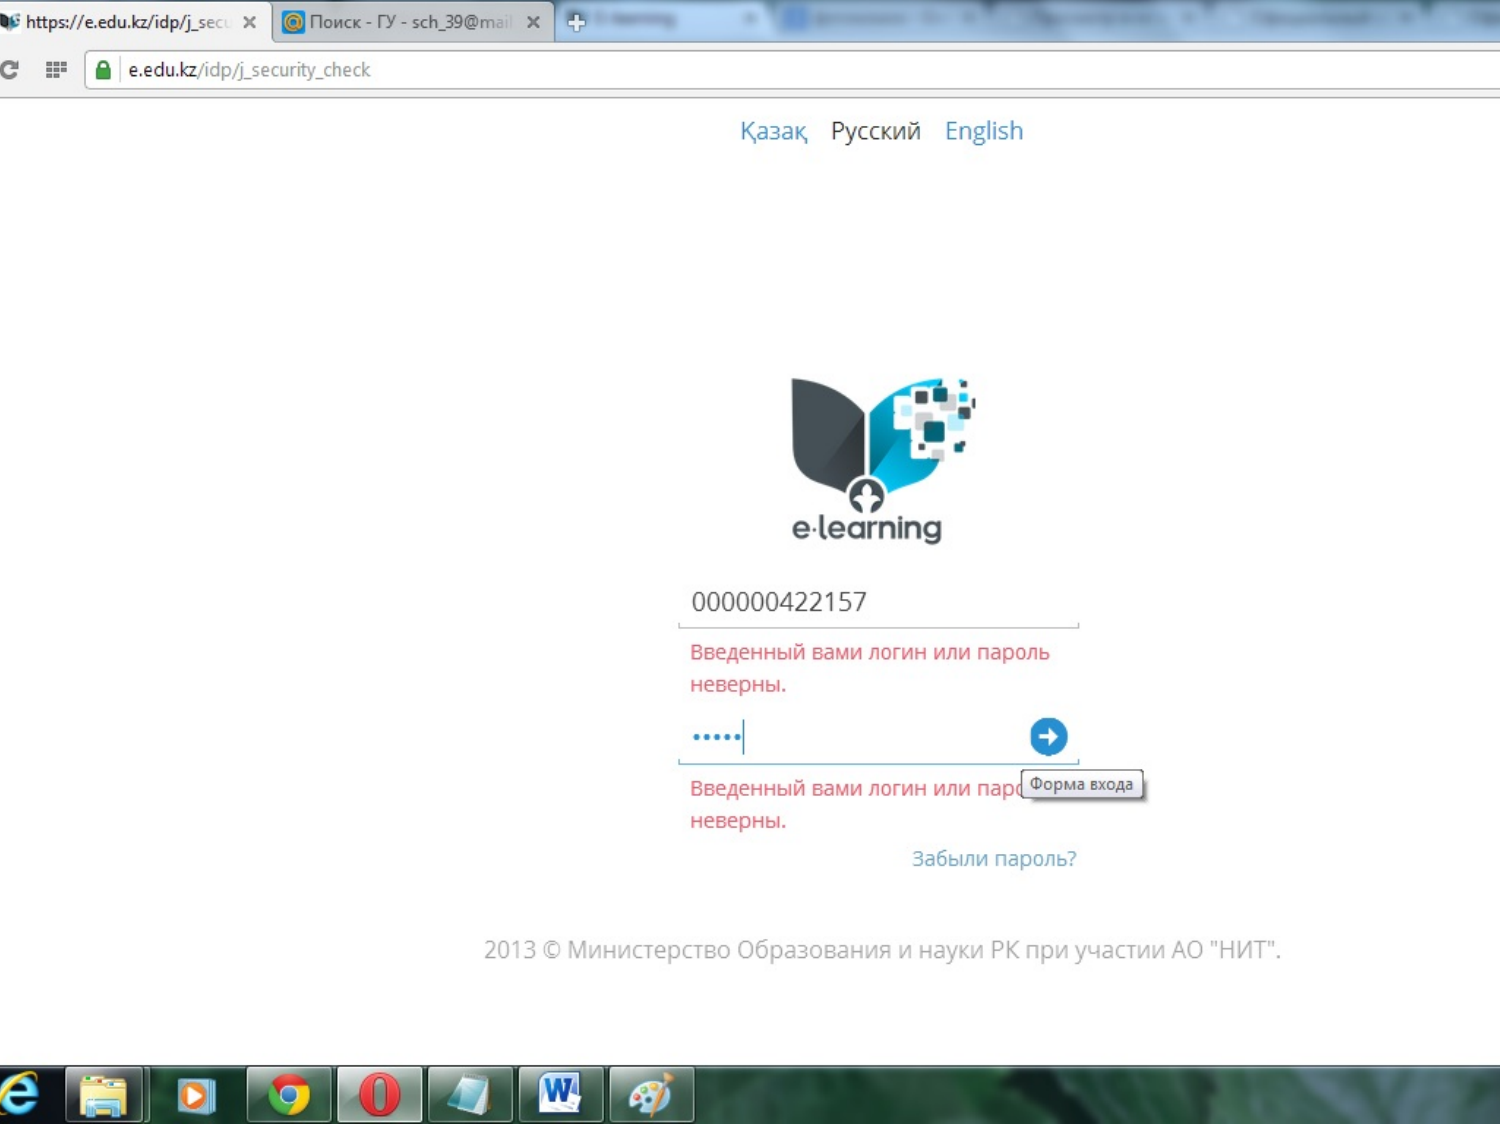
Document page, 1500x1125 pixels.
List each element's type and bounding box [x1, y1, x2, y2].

list [0, 0, 1500, 1124]
